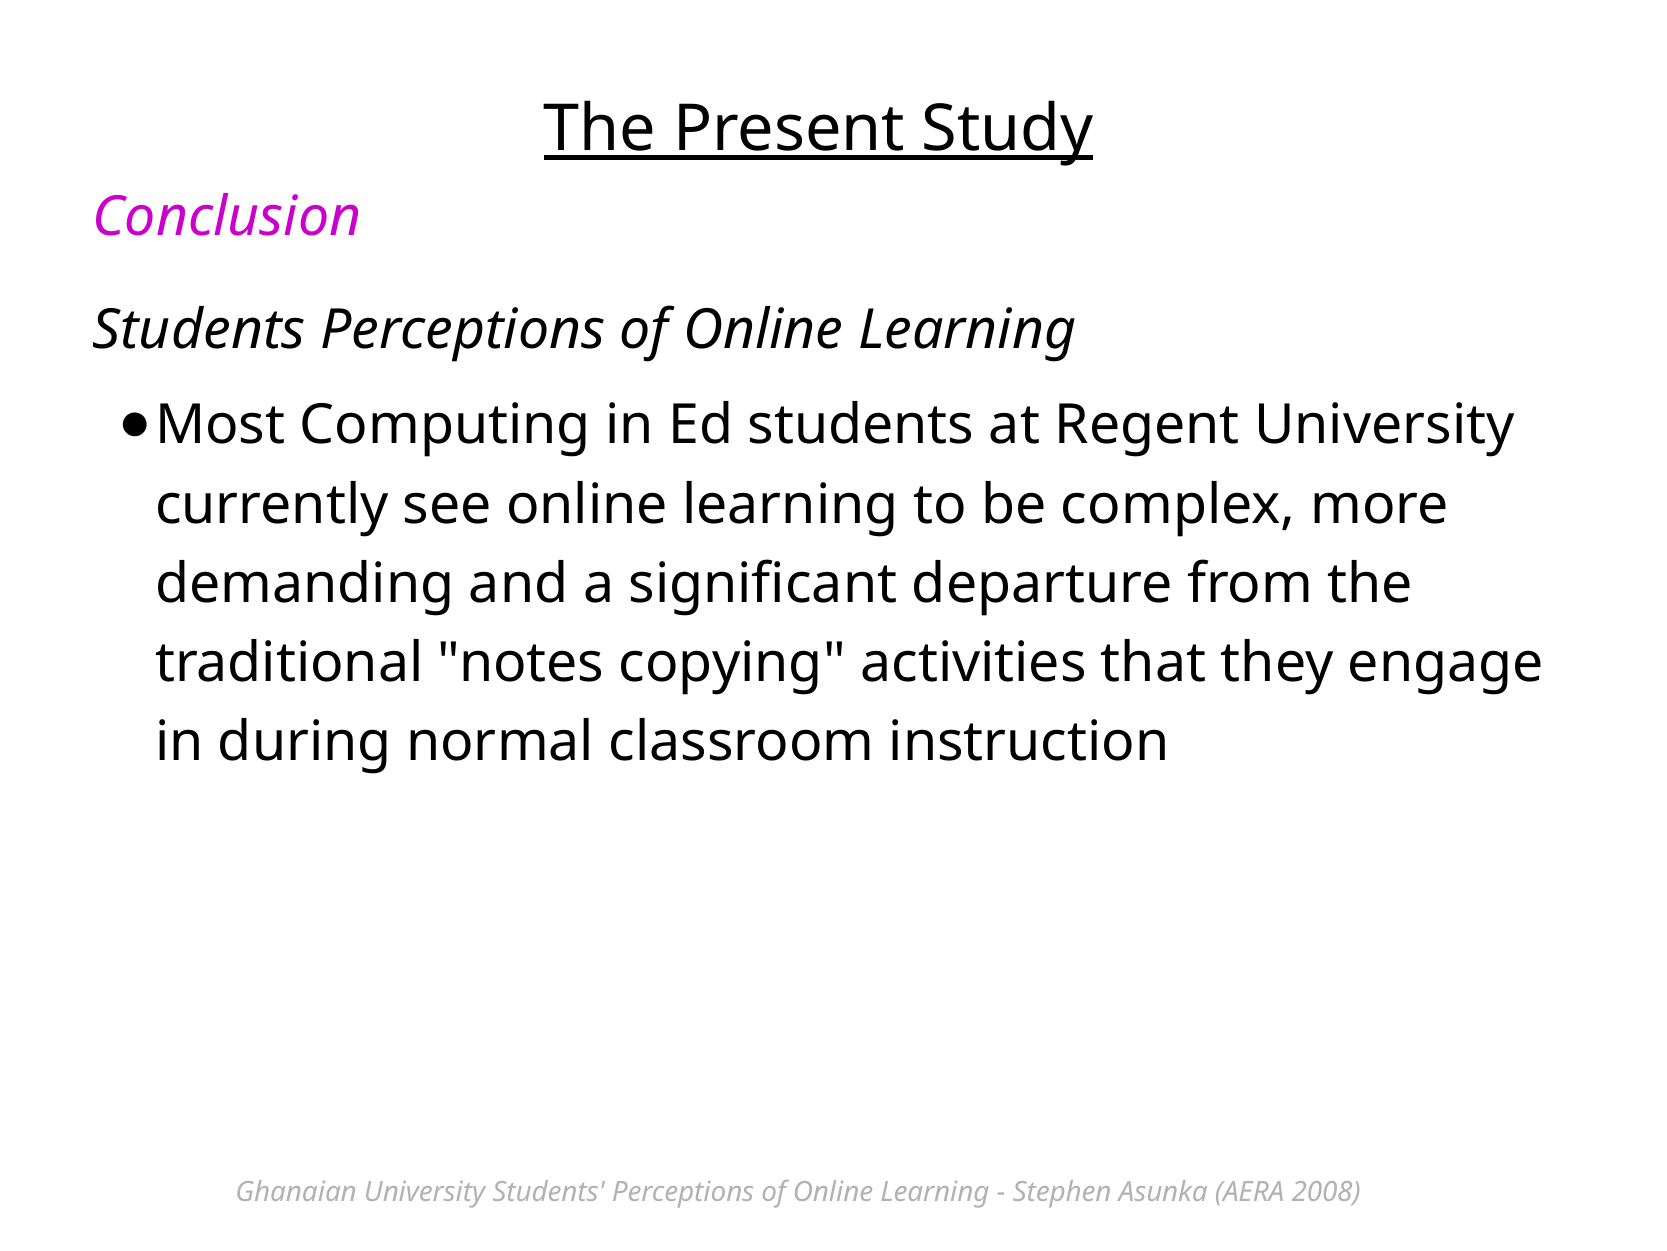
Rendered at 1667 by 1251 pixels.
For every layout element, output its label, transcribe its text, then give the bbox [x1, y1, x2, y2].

text_box Ghanaian University Students' Perceptions of Online Learning - Stephen Asunka (AERA 2008) [141, 1161, 1454, 1213]
text_box The Present Study [197, 63, 1441, 155]
text_box Conclusion Students Perceptions of Online Learning [86, 161, 1538, 335]
text_box Most Computing in Ed students at Regent University currently see online learning to be complex, more demanding and a significant departure from the traditional "notes copying" activities that they engage in during normal classroom instruction [86, 369, 1554, 815]
